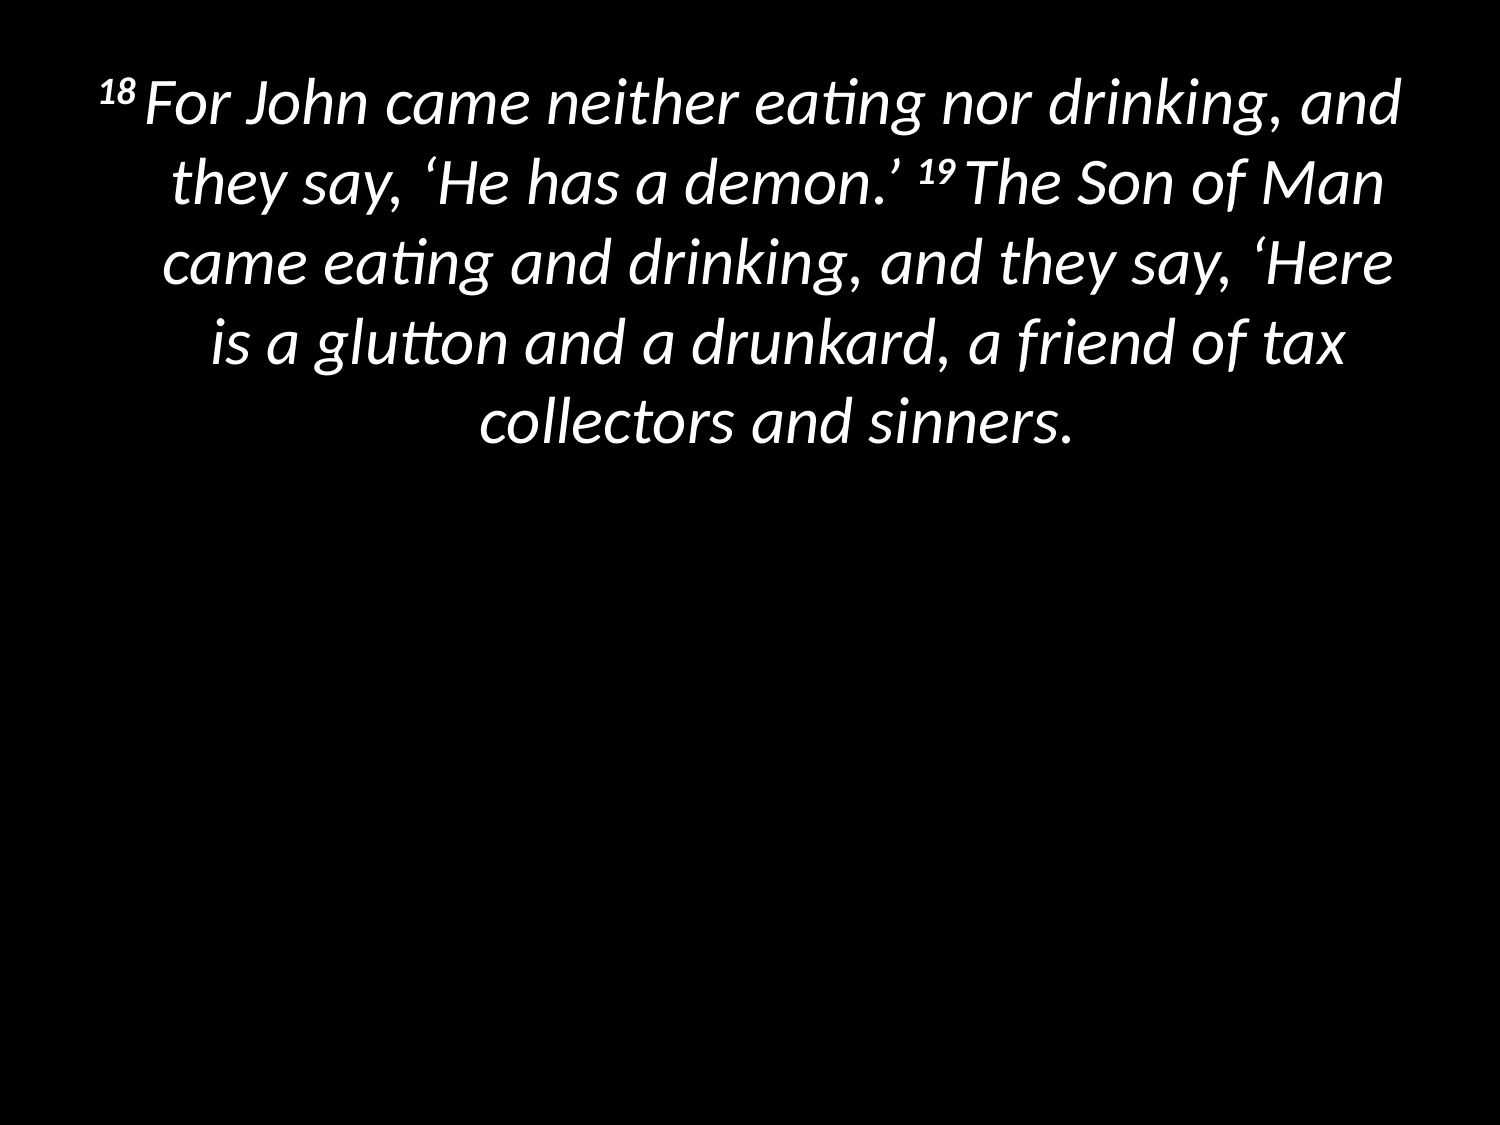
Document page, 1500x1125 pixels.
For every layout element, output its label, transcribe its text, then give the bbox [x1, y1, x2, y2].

list 18 For John came neither eating nor drinking, and they say, ‘He has a demon.’ 19 The Son of Man came eating and drinking, and they say, ‘Here is a glutton and a drunkard, a friend of tax collectors and sinners. [75, 50, 1425, 793]
